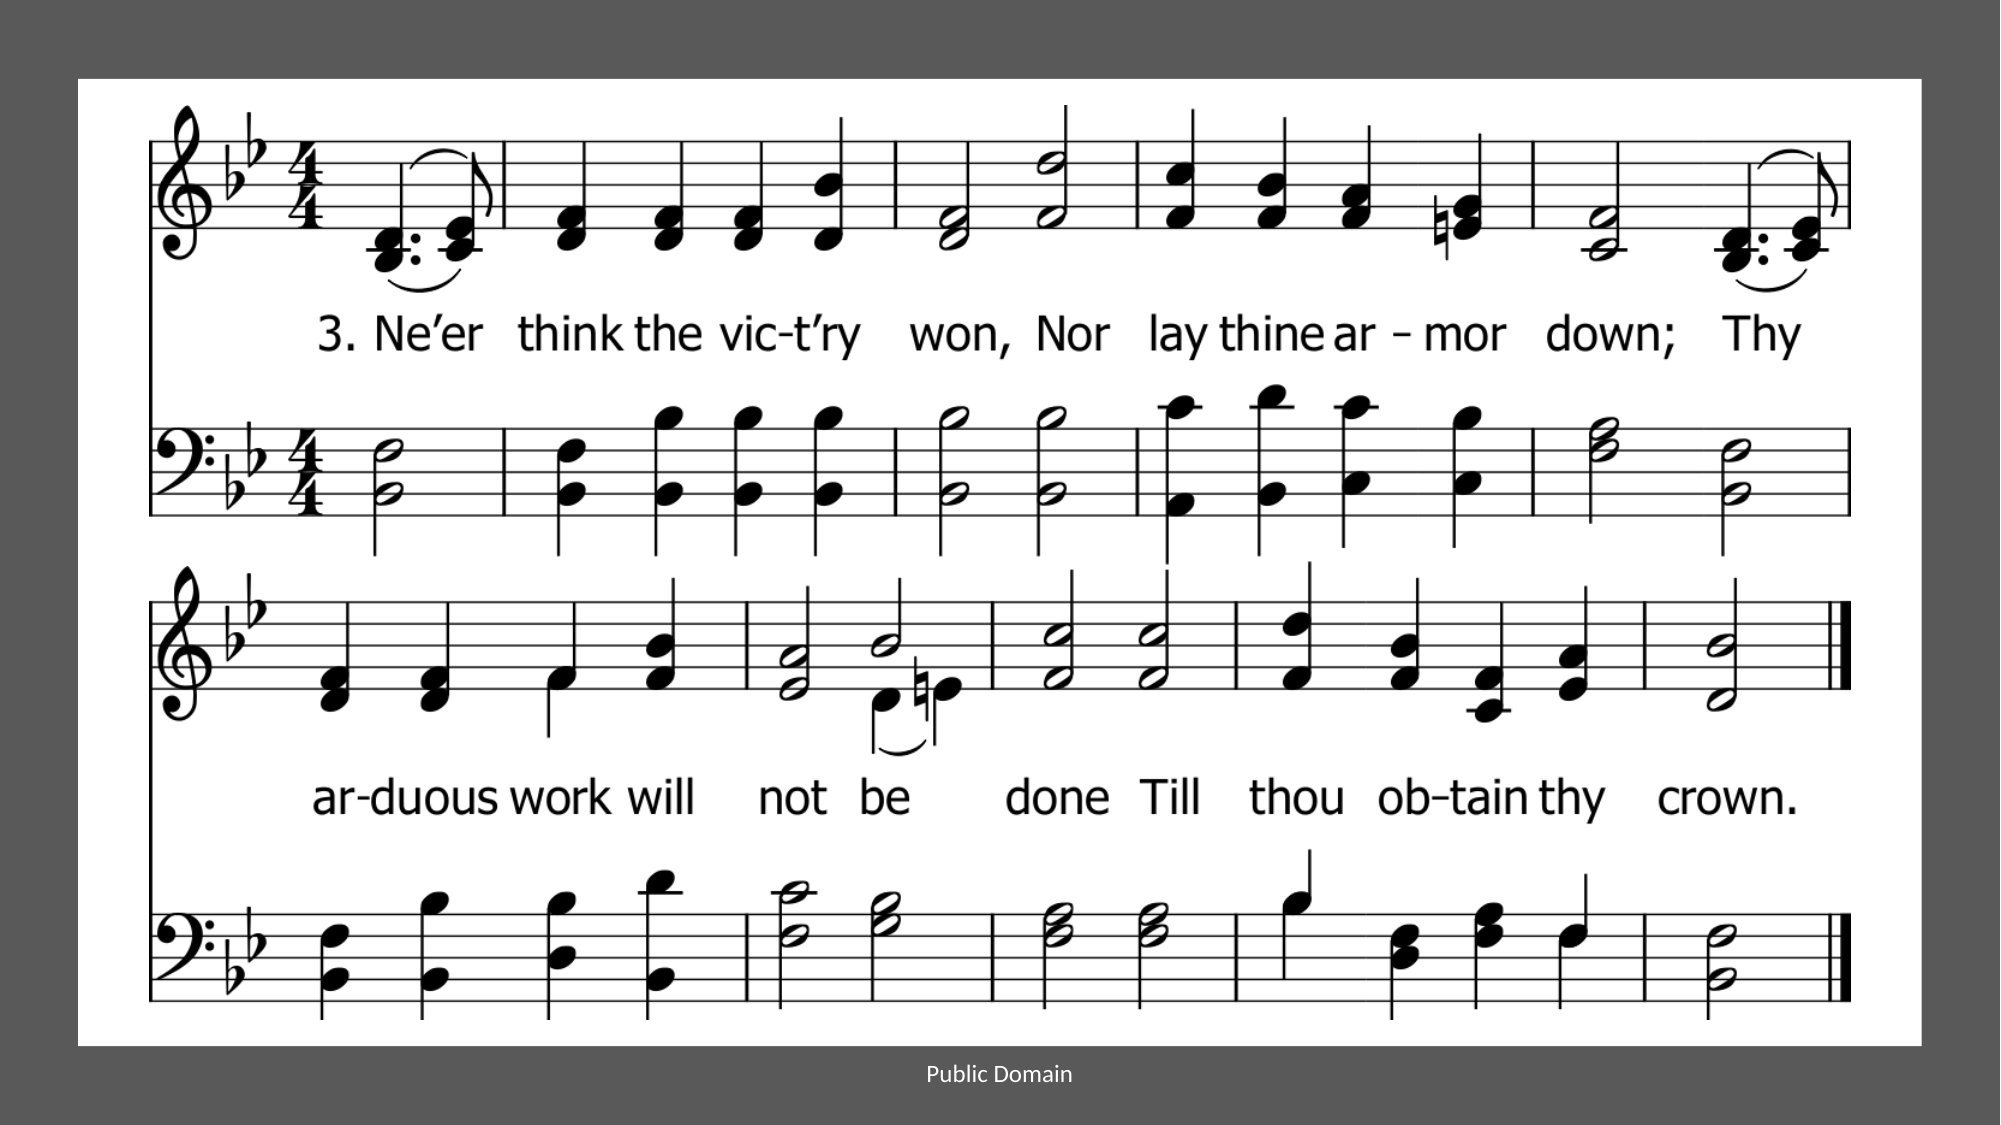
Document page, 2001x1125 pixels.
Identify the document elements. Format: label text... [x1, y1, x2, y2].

footer Public Domain [662, 1042, 1338, 1103]
text_box [77, 78, 1923, 1047]
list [149, 105, 1851, 1020]
text_box [0, 0, 2000, 1125]
